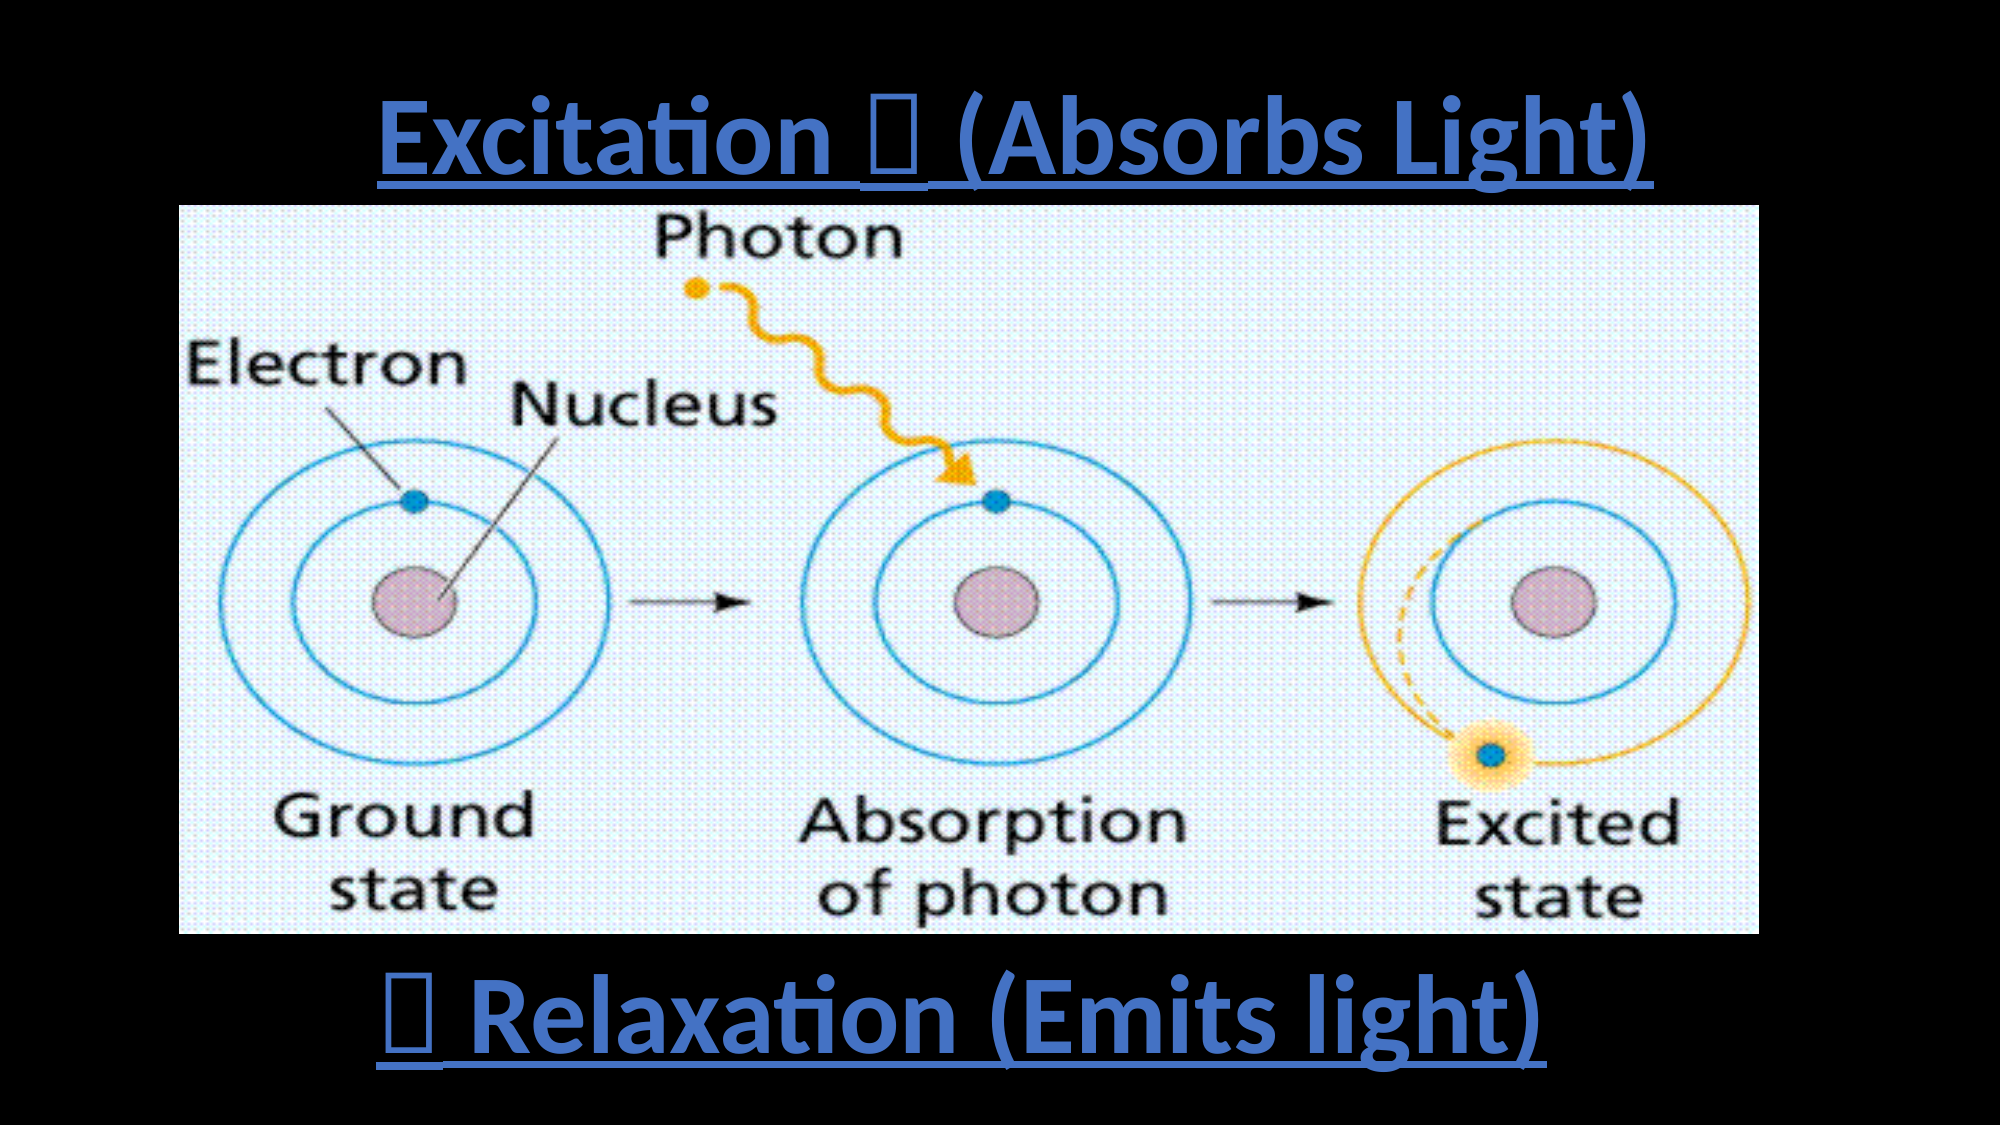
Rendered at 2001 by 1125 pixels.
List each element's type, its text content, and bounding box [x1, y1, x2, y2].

text_box Excitation  (Absorbs Light) [361, 54, 1669, 205]
text_box  Relaxation (Emits light) [360, 934, 1562, 1084]
picture [179, 205, 1759, 934]
